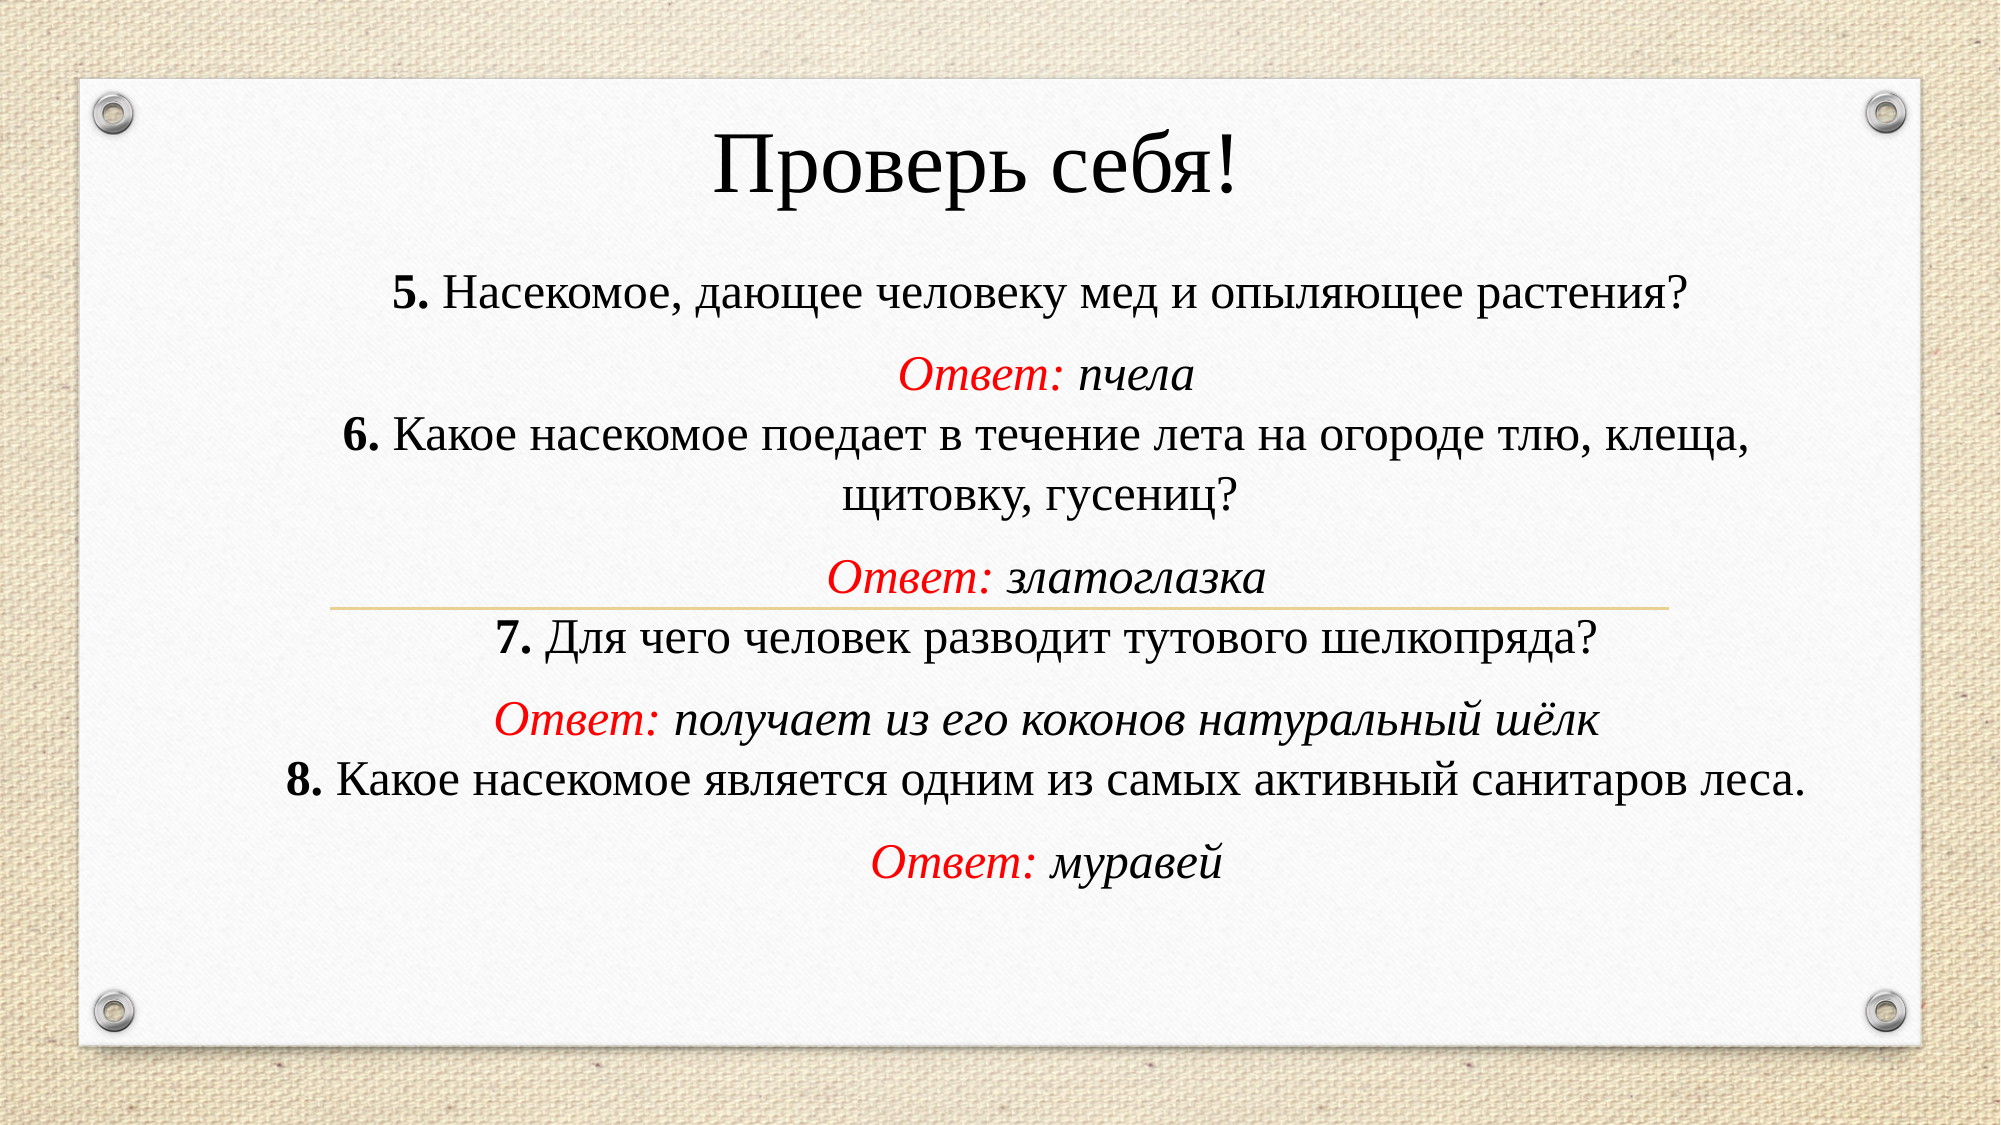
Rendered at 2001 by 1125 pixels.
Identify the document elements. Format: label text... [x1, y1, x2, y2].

title Проверь себя! [338, 96, 1617, 218]
picture [0, 0, 2001, 1125]
list 5. Насекомое, дающее человеку мед и опыляющее растения? Ответ: пчела 6. Какое насекомое поедает в течение лета на огороде тлю, клеща, щитовку, гусениц? Ответ: златоглазка 7. Для чего человек разводит тутового шелкопряда? Ответ: получает из его коконов натуральный шёлк 8. Какое насекомое является одним из самых активный санитаров леса. Ответ: муравей [266, 250, 1827, 963]
